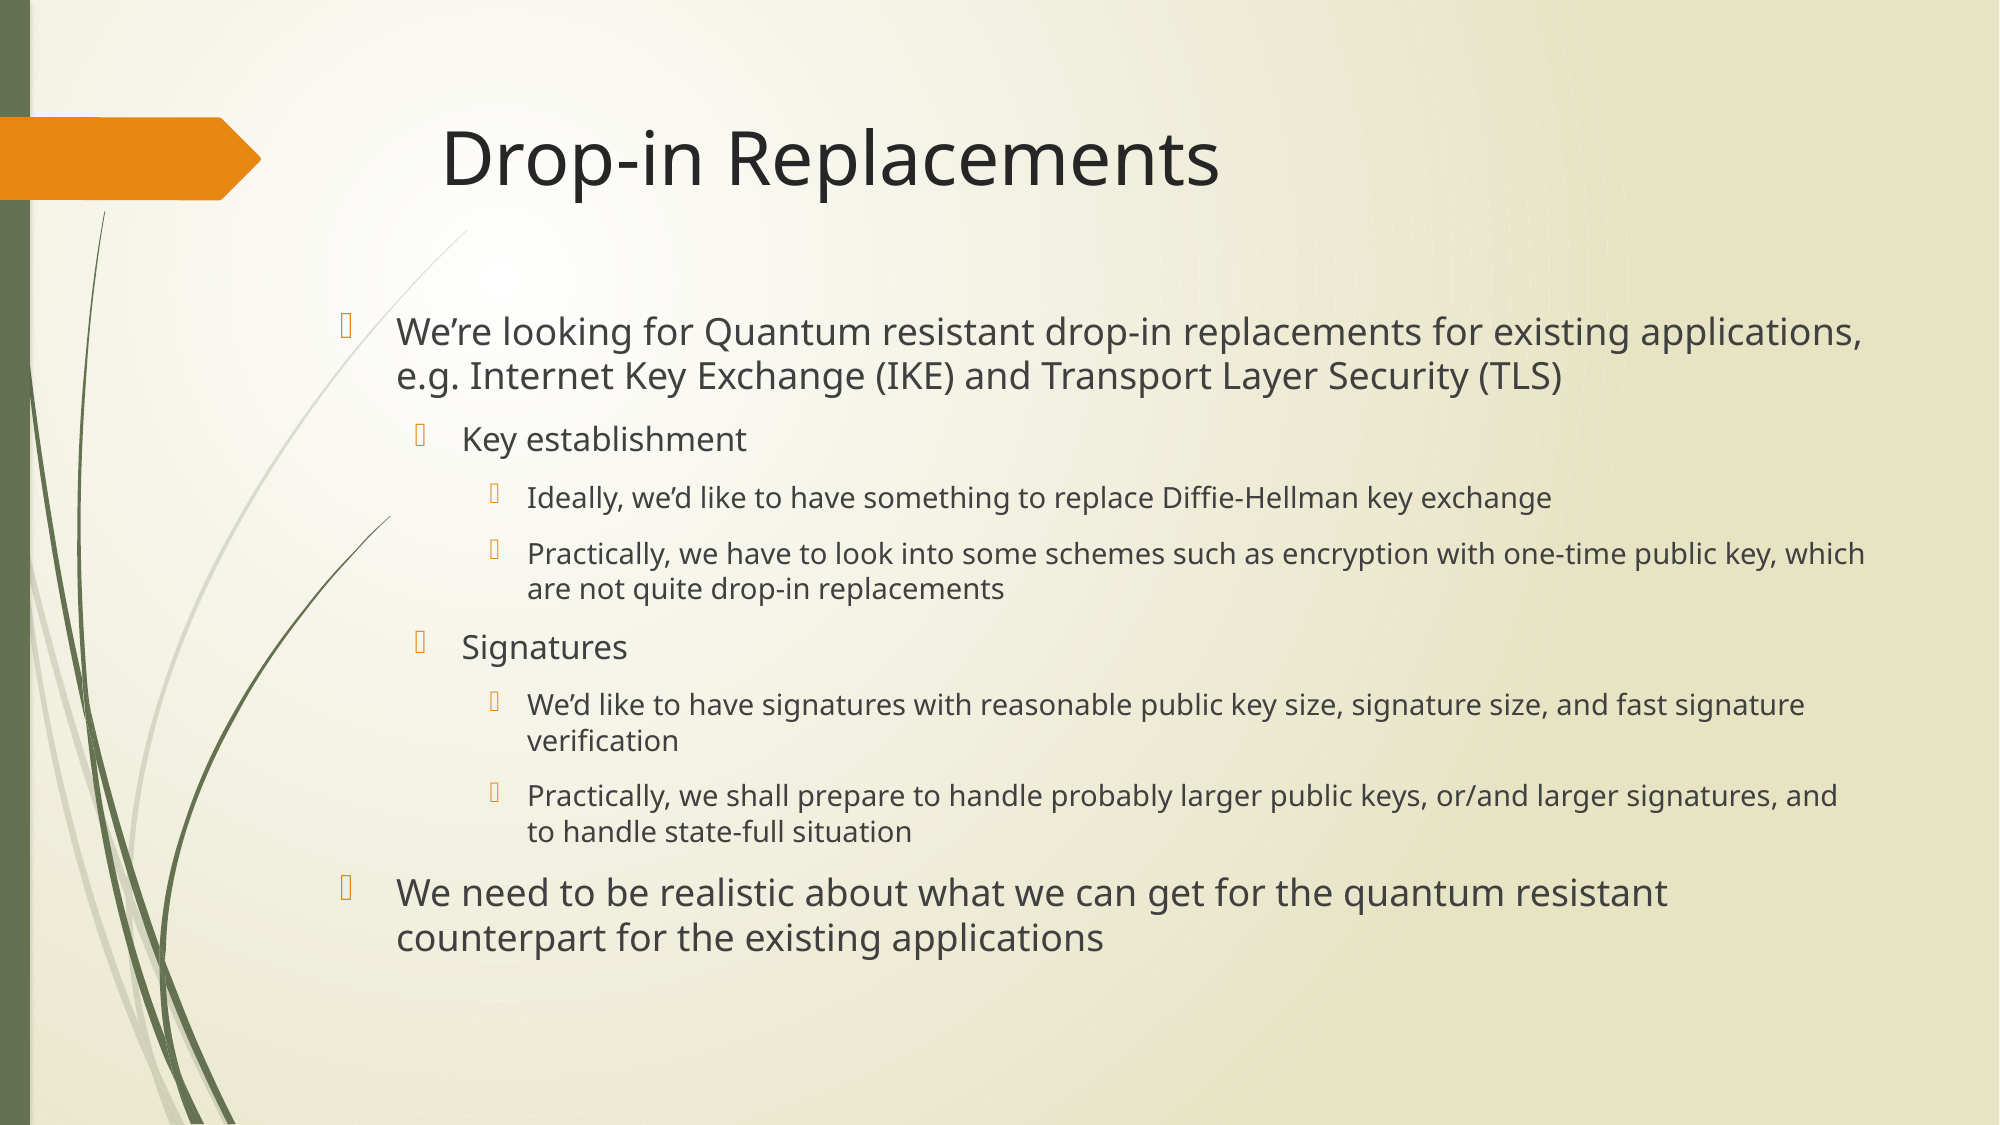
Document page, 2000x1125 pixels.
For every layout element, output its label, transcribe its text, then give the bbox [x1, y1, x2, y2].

list We’re looking for Quantum resistant drop-in replacements for existing applications, e.g. Internet Key Exchange (IKE) and Transport Layer Security (TLS) Key establishment Ideally, we’d like to have something to replace Diffie-Hellman key exchange Practically, we have to look into some schemes such as encryption with one-time public key, which are not quite drop-in replacements Signatures We’d like to have signatures with reasonable public key size, signature size, and fast signature verification Practically, we shall prepare to handle probably larger public keys, or/and larger signatures, and to handle state-full situation We need to be realistic about what we can get for the quantum resistant counterpart for the existing applications [324, 299, 1887, 1038]
title Drop-in Replacements [425, 102, 1887, 299]
